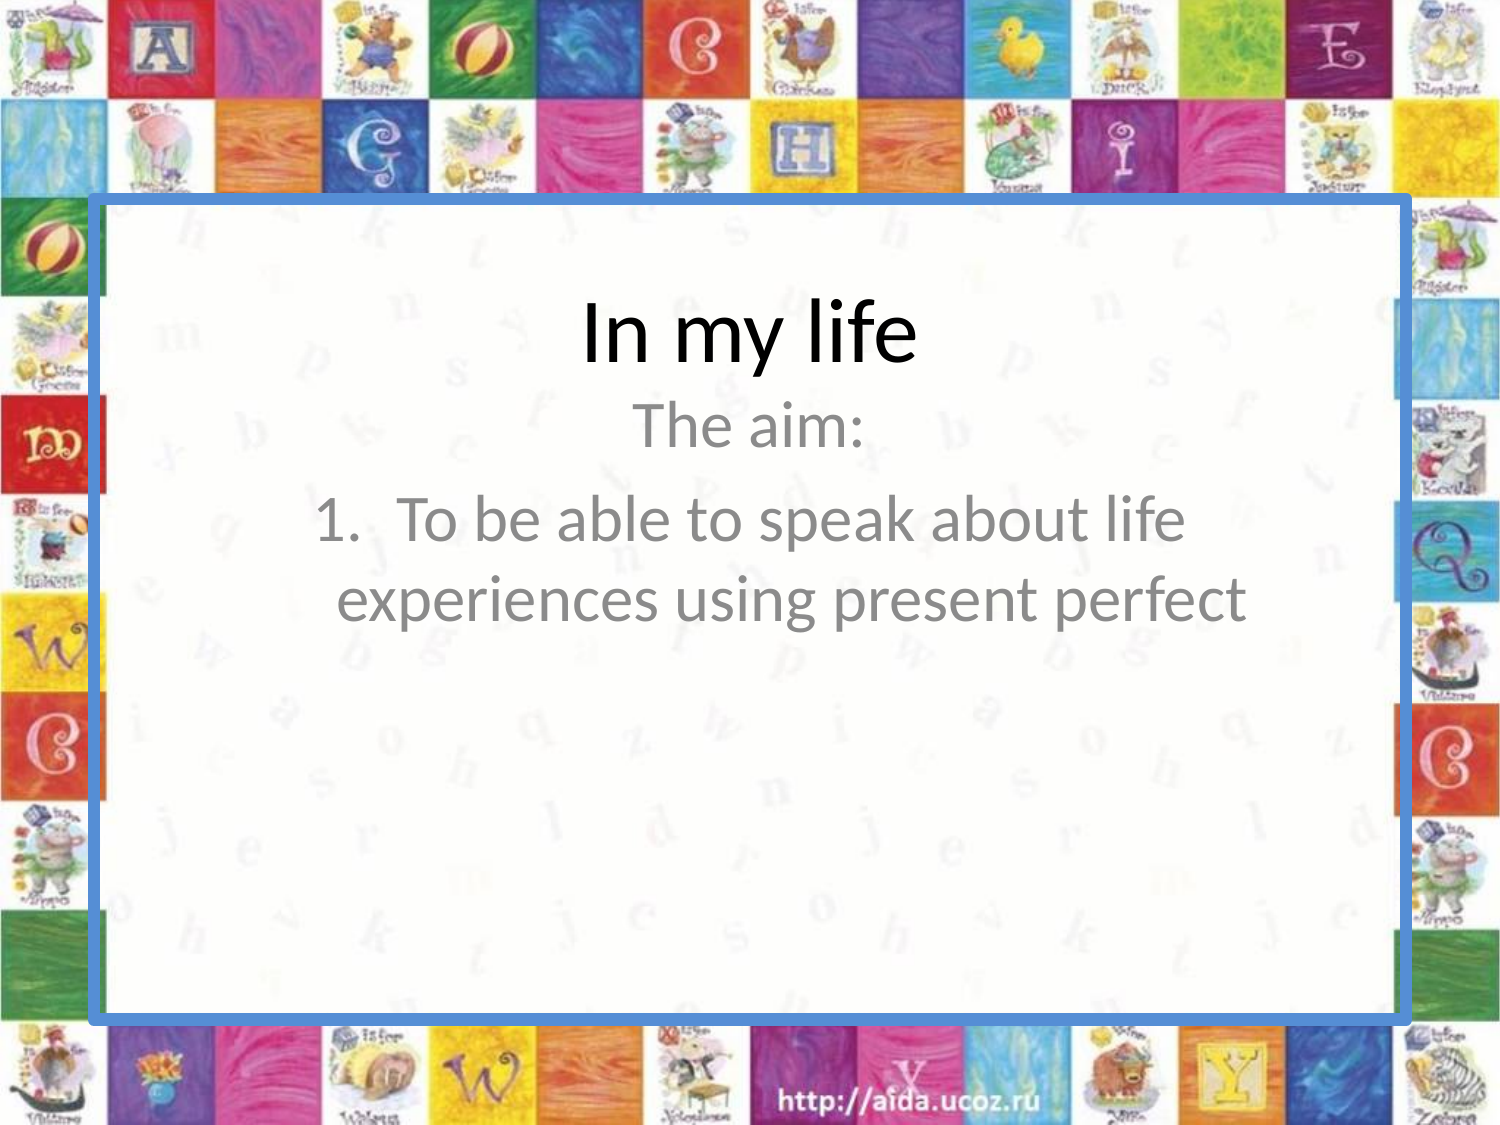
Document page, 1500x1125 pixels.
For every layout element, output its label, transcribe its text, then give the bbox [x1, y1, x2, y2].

subtitle The aim: To be able to speak about life experiences using present perfect [225, 373, 1275, 925]
picture [0, 0, 1500, 1125]
title In my life [112, 219, 1388, 433]
text_box [92, 197, 1408, 1022]
